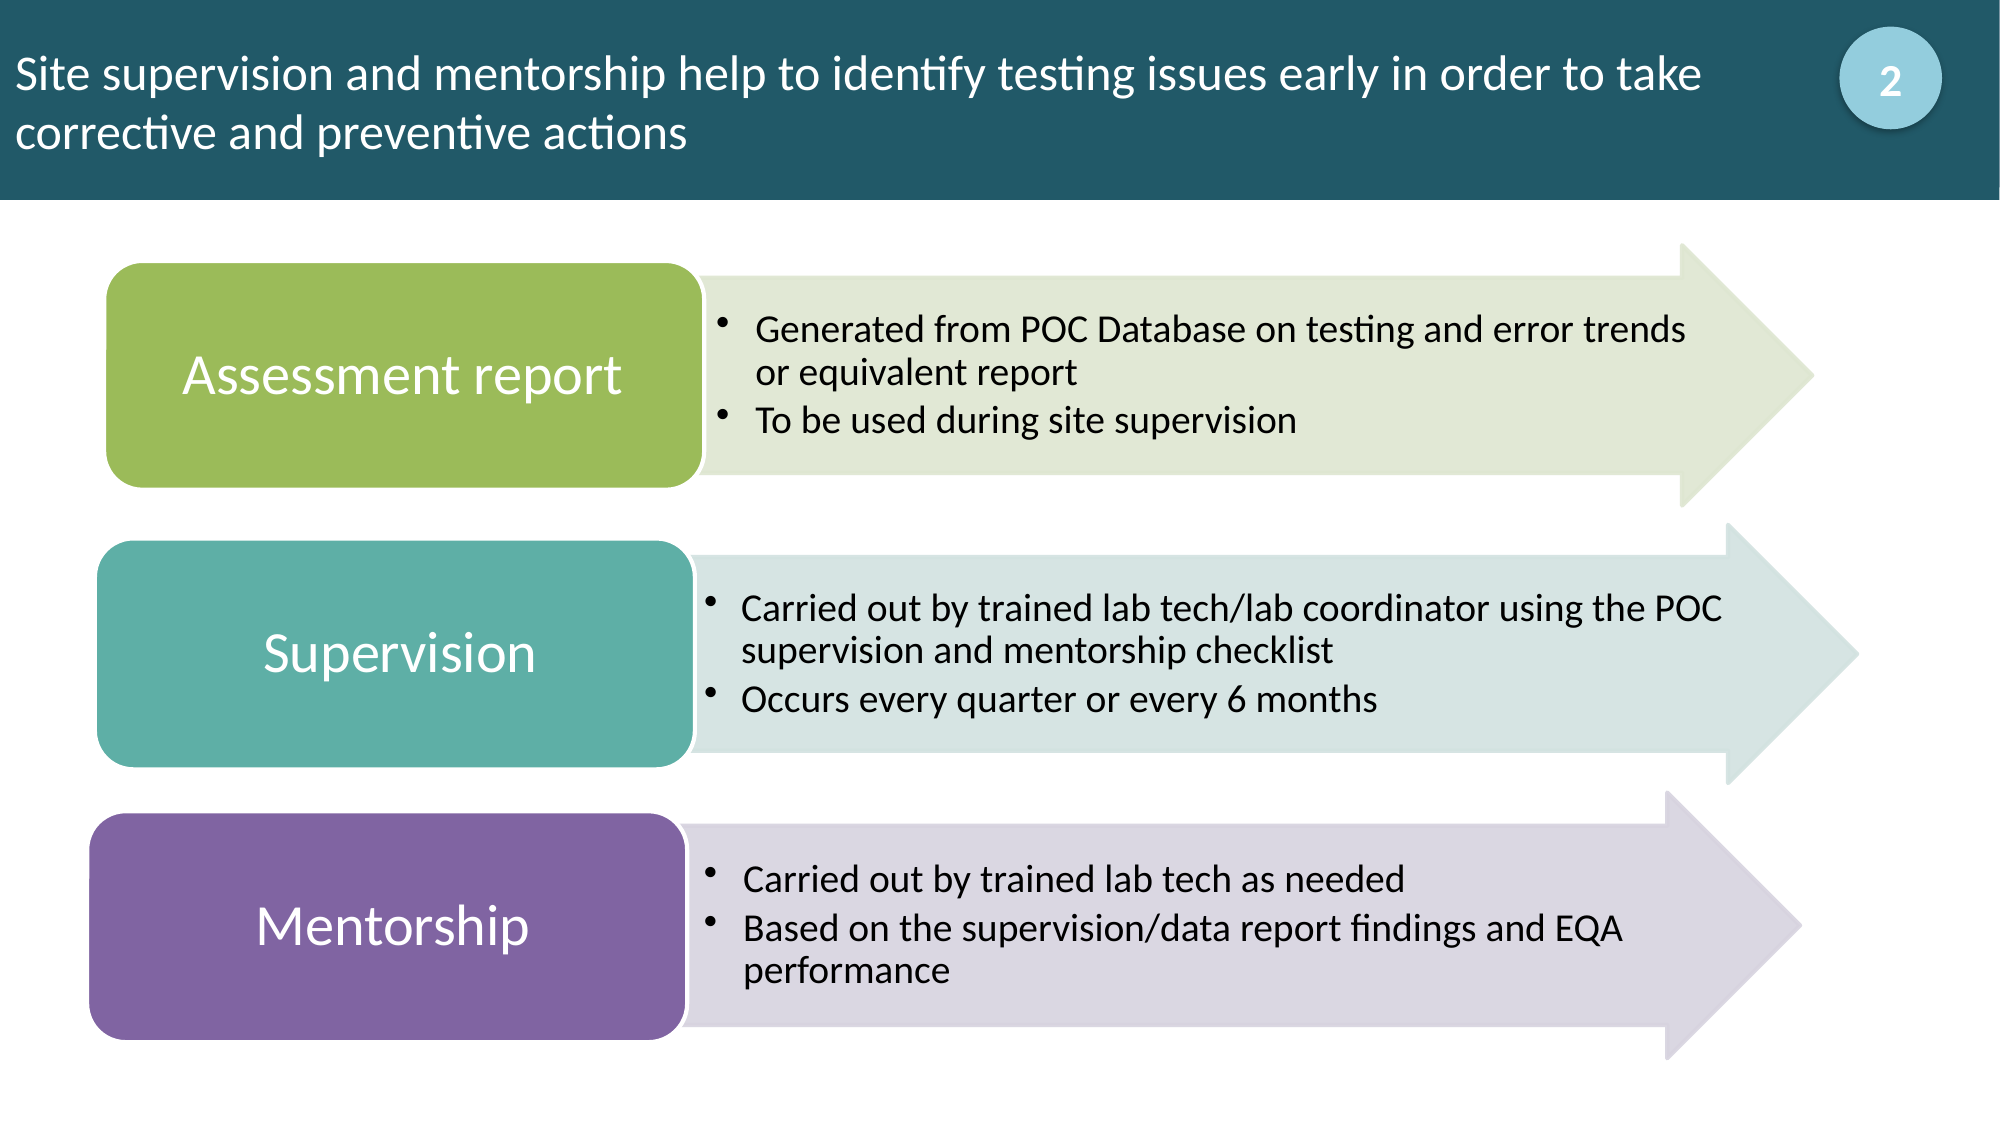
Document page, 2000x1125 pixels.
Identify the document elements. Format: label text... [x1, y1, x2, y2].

text_box 2 [1839, 26, 1943, 130]
title Site supervision and mentorship help to identify testing issues early in order to take corrective and preventive actions [0, 0, 2000, 201]
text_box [40, 228, 1919, 1059]
